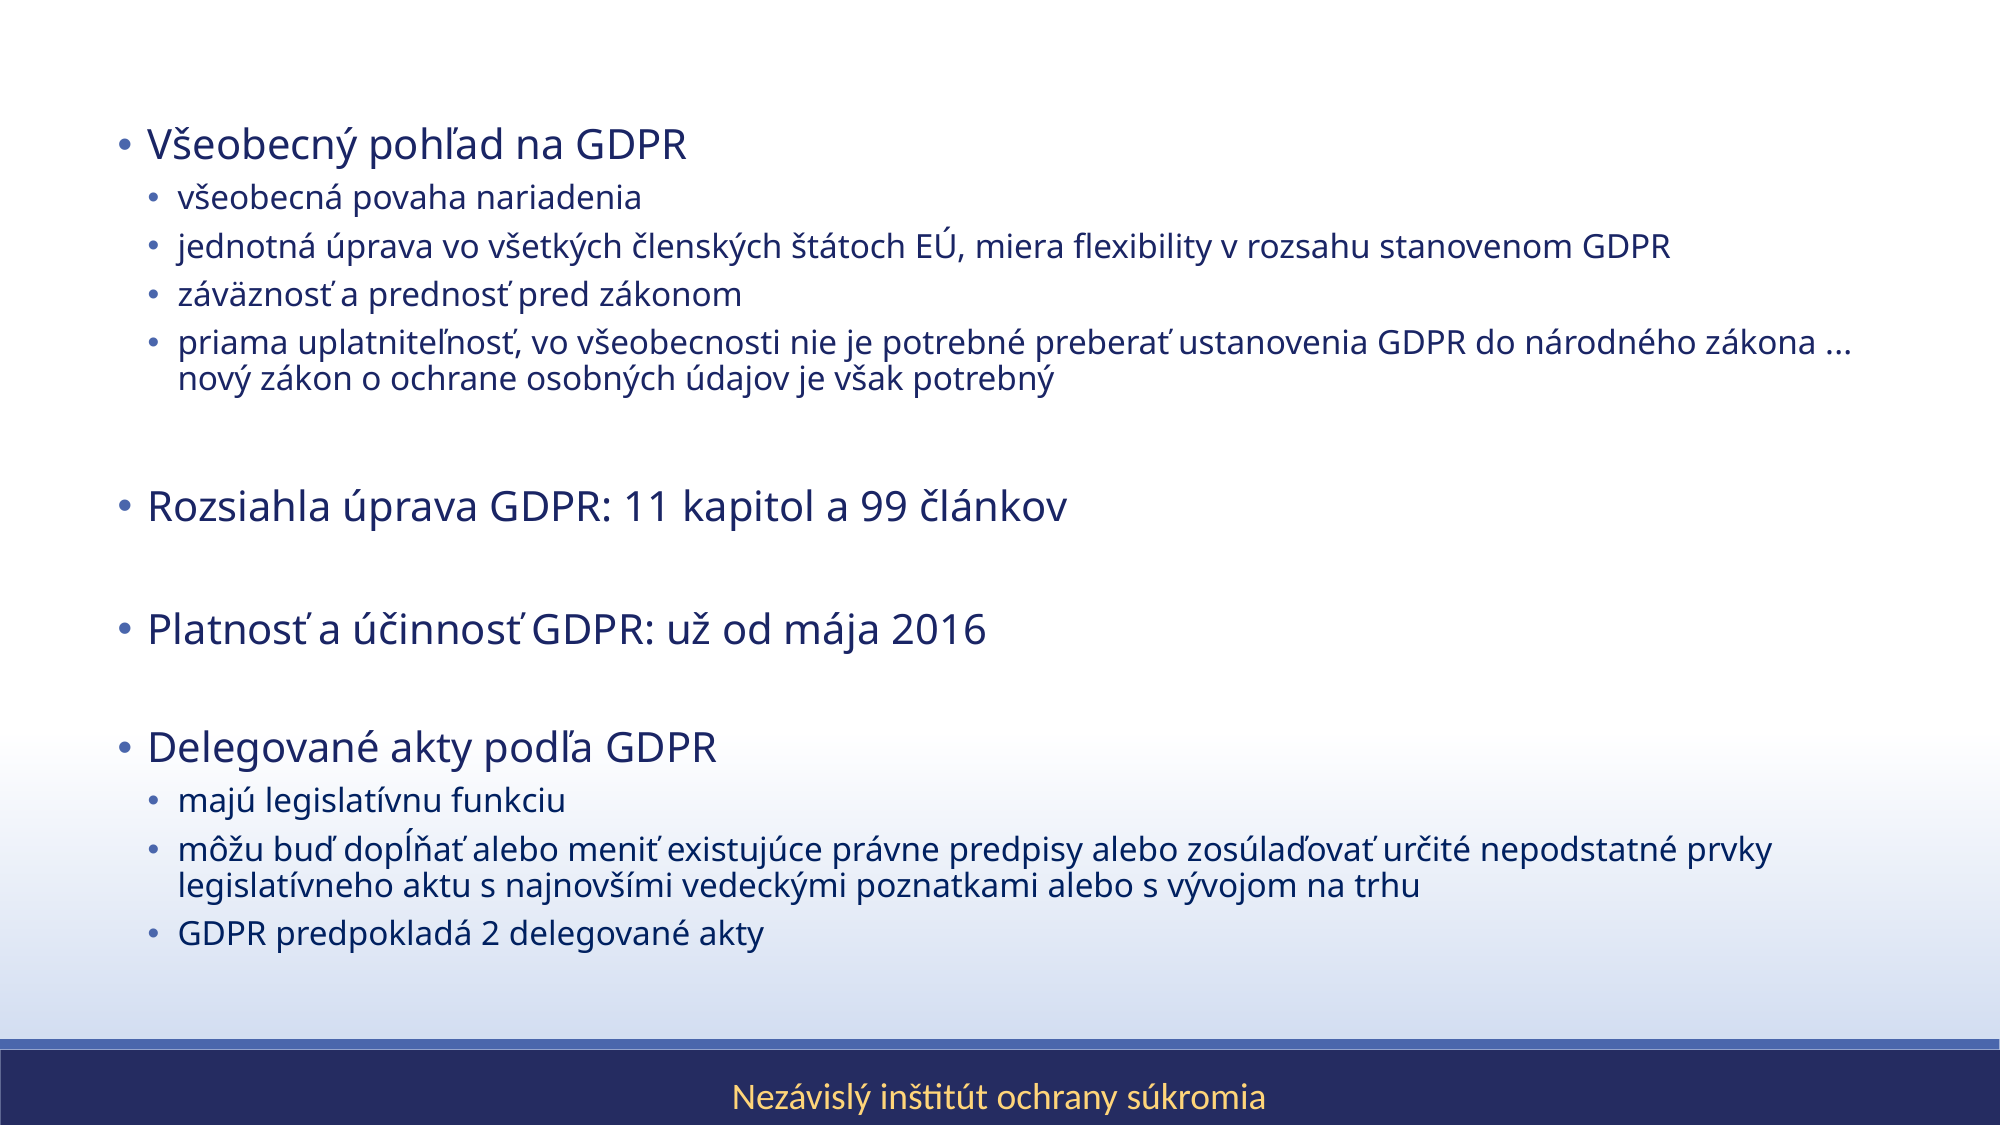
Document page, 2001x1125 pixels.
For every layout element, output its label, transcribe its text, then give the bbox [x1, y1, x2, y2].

list Všeobecný pohľad na GDPR všeobecná povaha nariadenia jednotná úprava vo všetkých členských štátoch EÚ, miera flexibility v rozsahu stanovenom GDPR záväznosť a prednosť pred zákonom priama uplatniteľnosť, vo všeobecnosti nie je potrebné preberať ustanovenia GDPR do národného zákona ... nový zákon o ochrane osobných údajov je však potrebný Rozsiahla úprava GDPR: 11 kapitol a 99 článkov Platnosť a účinnosť GDPR: už od mája 2016 Delegované akty podľa GDPR majú legislatívnu funkciu môžu buď dopĺňať alebo meniť existujúce právne predpisy alebo zosúlaďovať určité nepodstatné prvky legislatívneho aktu s najnovšími vedeckými poznatkami alebo s vývojom na trhu GDPR predpokladá 2 delegované akty [84, 66, 1897, 1065]
text_box Nezávislý inštitút ochrany súkromia [717, 1064, 1293, 1125]
